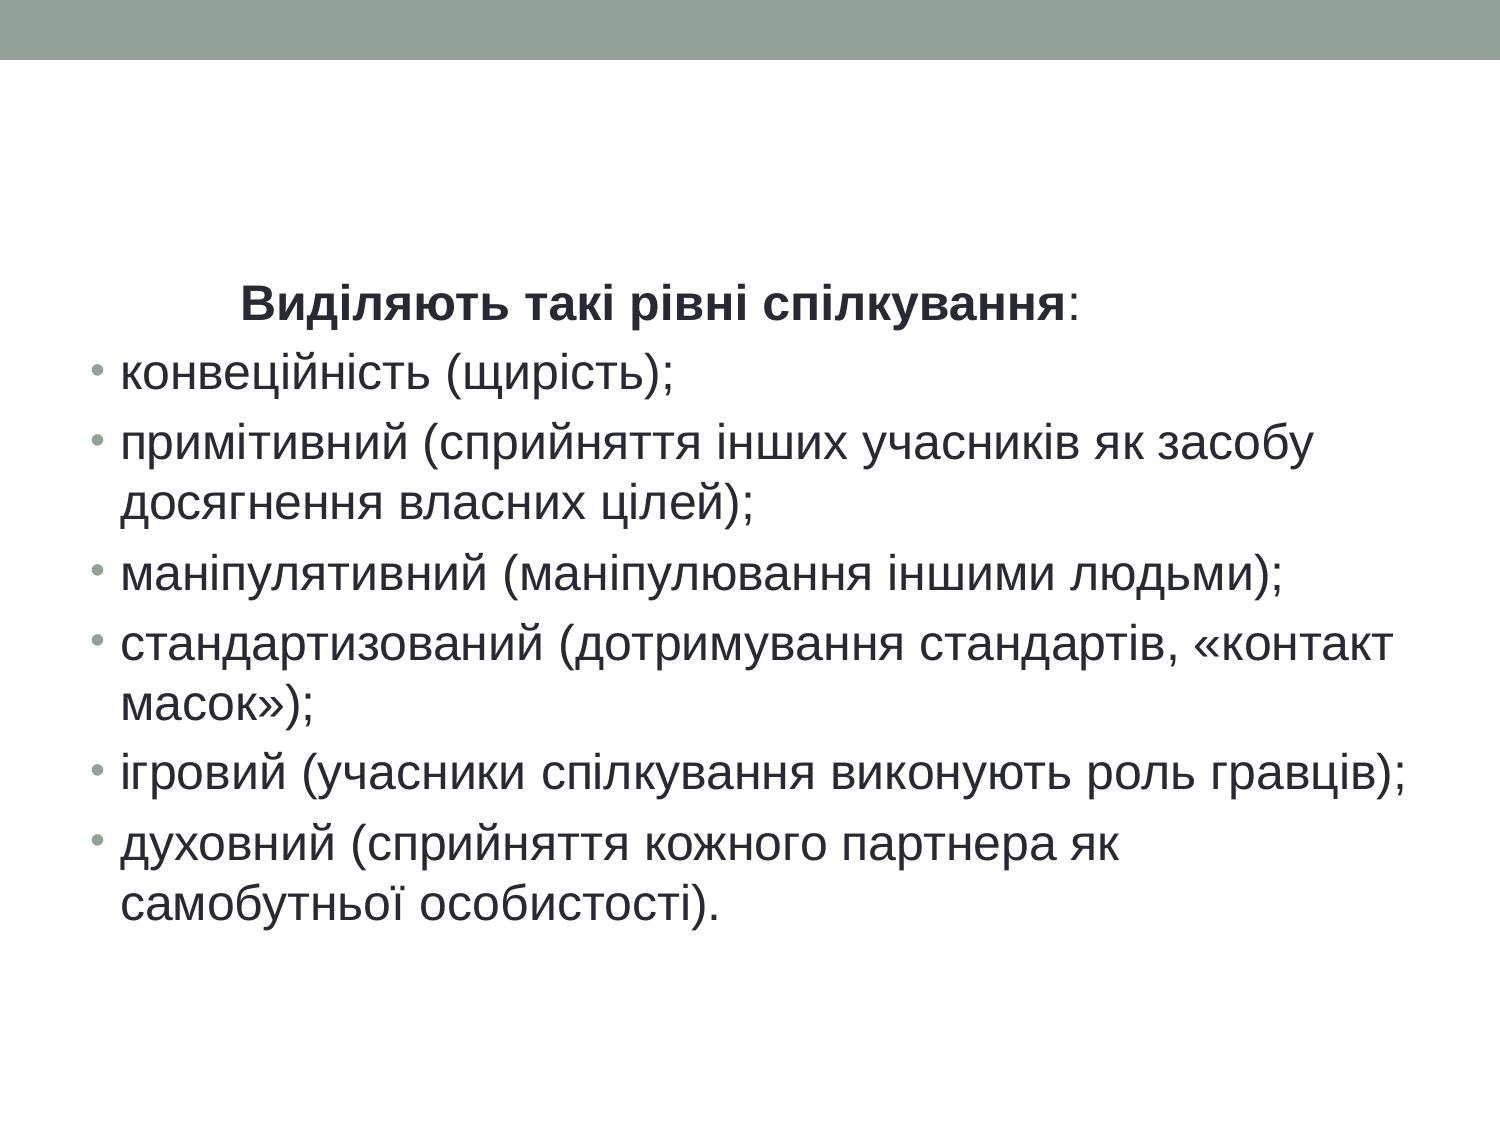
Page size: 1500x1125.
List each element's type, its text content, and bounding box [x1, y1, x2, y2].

list Виділяють такі рівні спілкування: конвеційність (щирість); примітивний (сприйняття інших учасників як засобу досягнення власних цілей); маніпулятивний (маніпулювання іншими людьми); стандартизований (дотримування стандартів, «контакт масок»); ігровий (учасники спілкування виконують роль гравців); духовний (сприйняття кожного партнера як самобутньої особистості). [75, 262, 1425, 1063]
